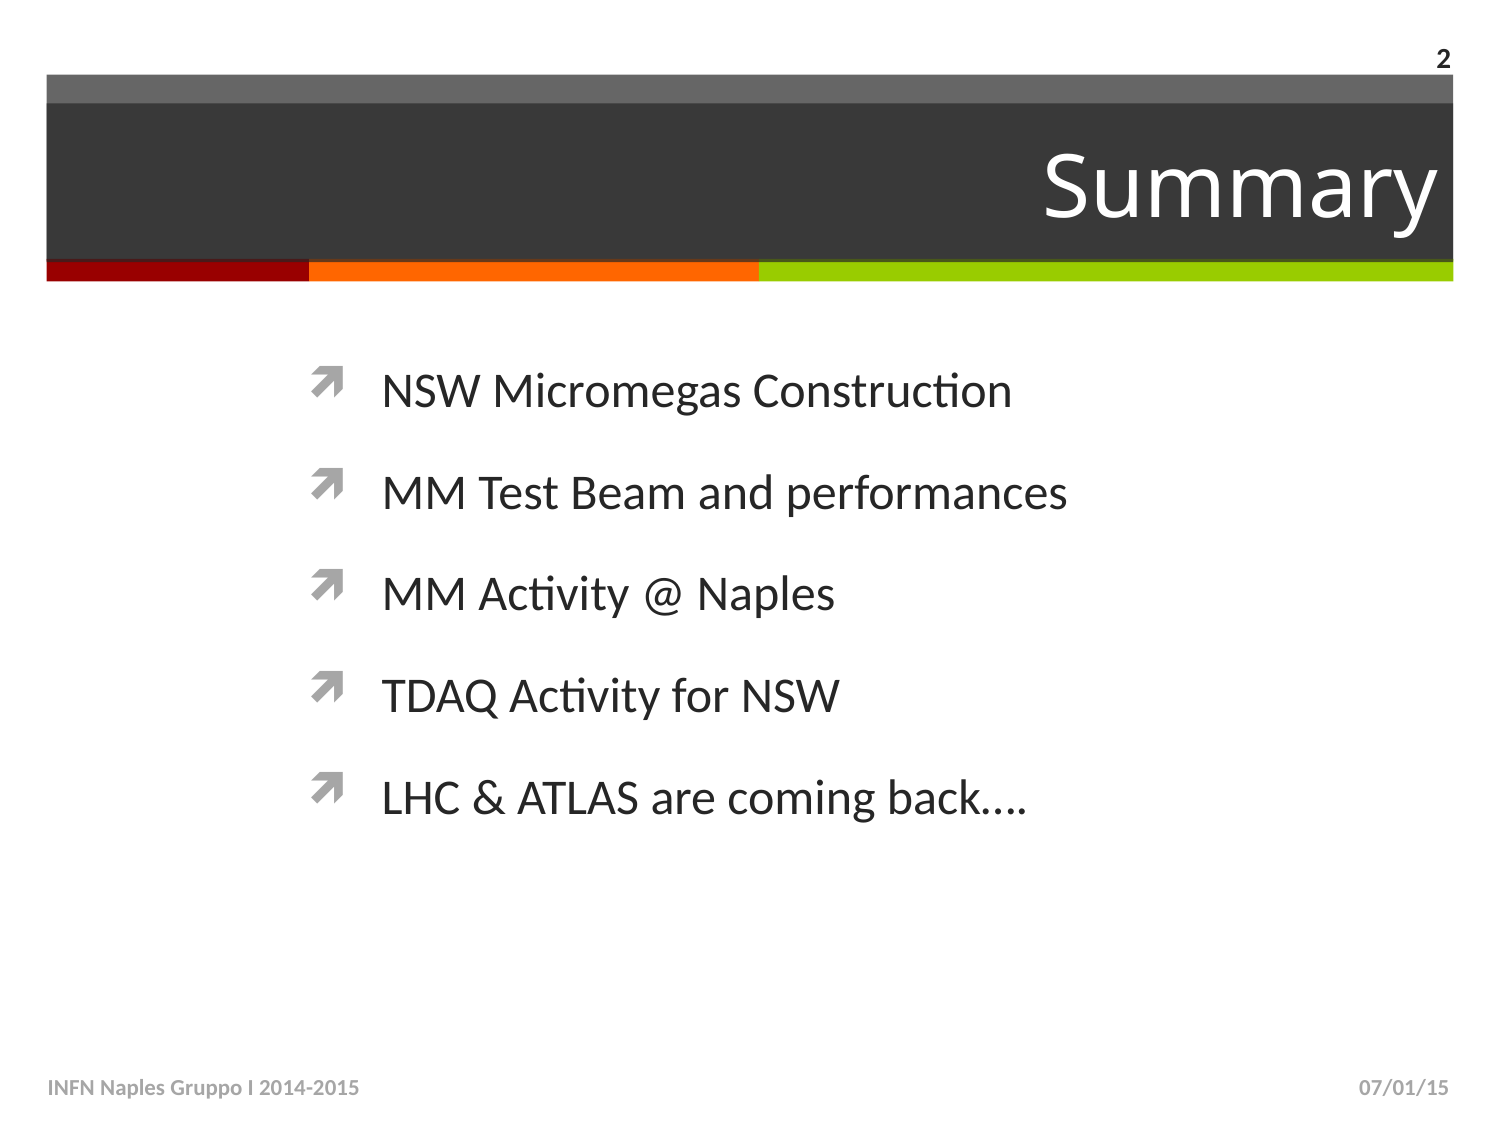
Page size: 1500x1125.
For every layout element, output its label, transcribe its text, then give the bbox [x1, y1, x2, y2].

title Summary [46, 103, 1454, 263]
footer INFN Naples Gruppo I 2014-2015 [32, 1055, 1038, 1116]
slide_number 2 [1362, 27, 1466, 87]
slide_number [1114, 1055, 1465, 1116]
list NSW Micromegas Construction MM Test Beam and performances MM Activity @ Naples TDAQ Activity for NSW LHC & ATLAS are coming back…. [292, 350, 1454, 1005]
